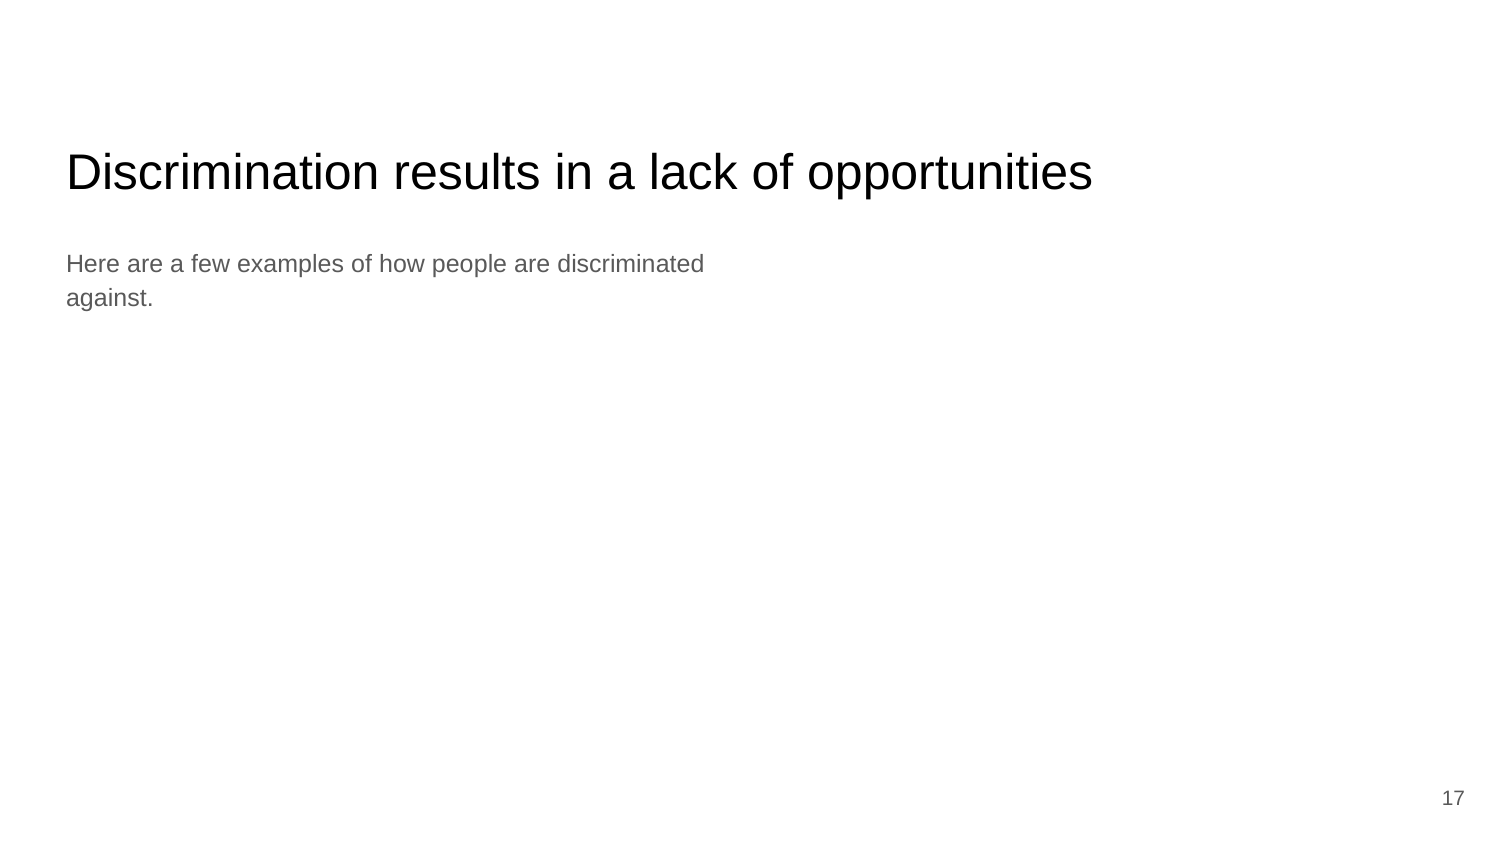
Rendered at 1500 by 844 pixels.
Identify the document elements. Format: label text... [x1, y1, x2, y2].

list Here are a few examples of how people are discriminated against. [51, 227, 743, 750]
title Discrimination results in a lack of opportunities [51, 91, 1328, 216]
slide_number 17 [1389, 764, 1480, 830]
